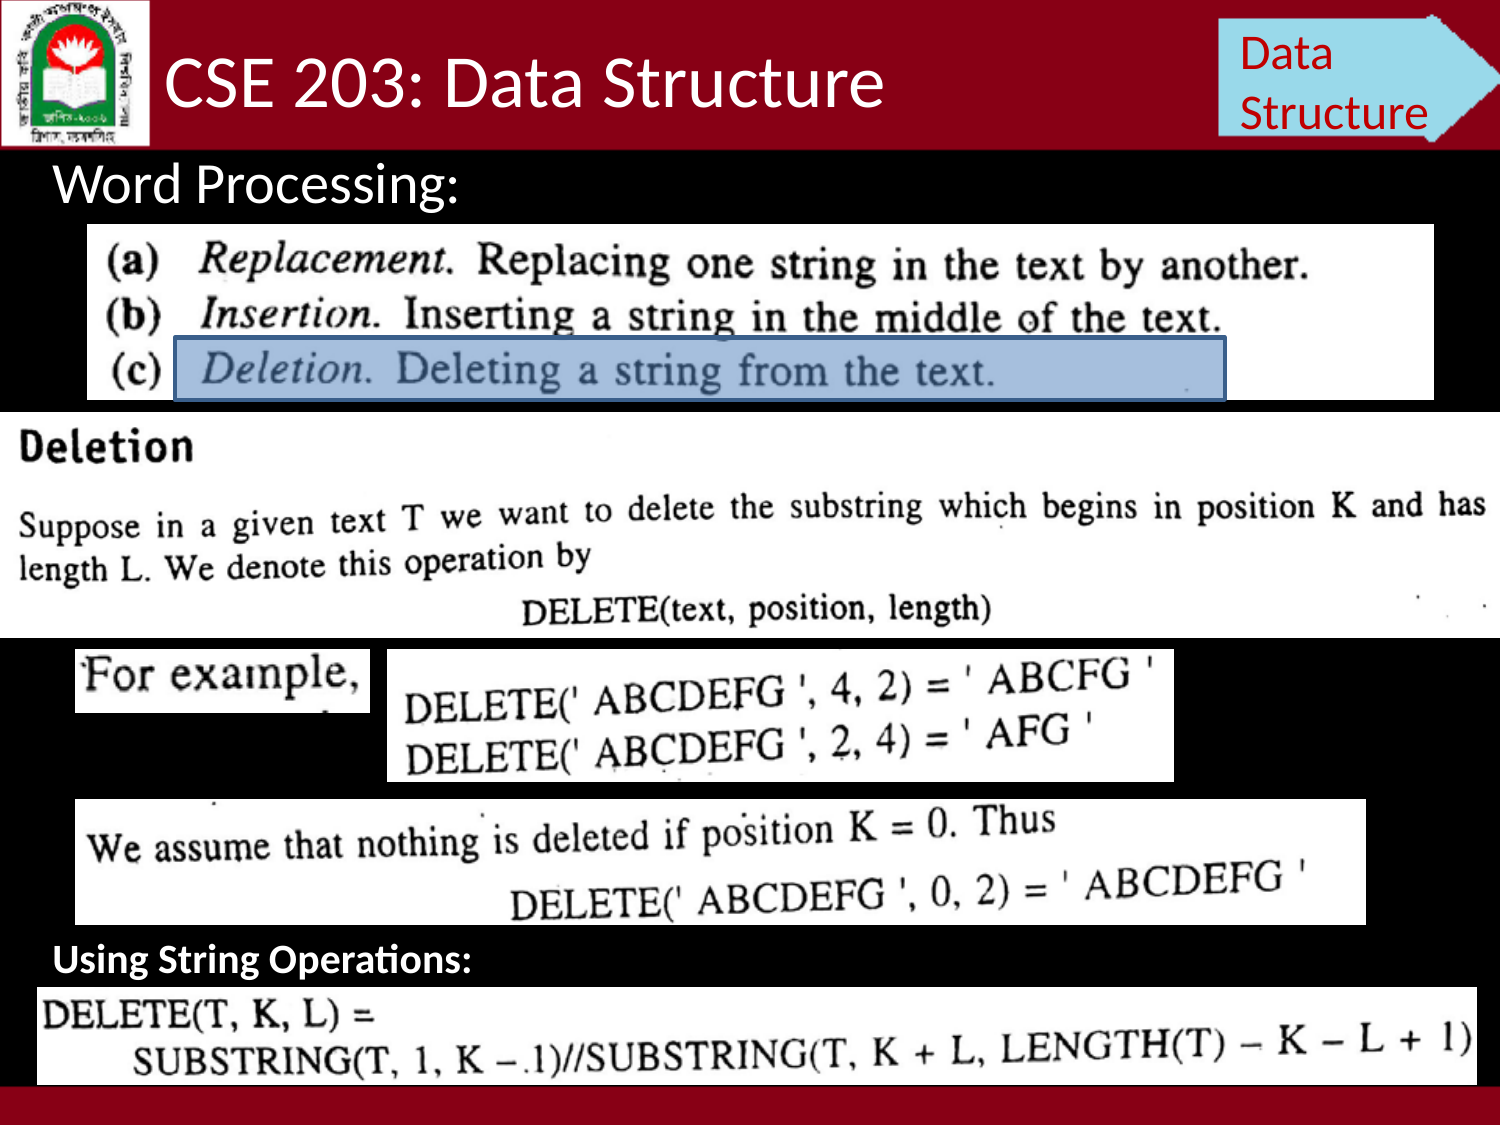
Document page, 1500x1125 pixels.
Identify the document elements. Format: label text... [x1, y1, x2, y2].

text_box Word Processing: [37, 137, 875, 223]
text_box Using String Operations: [37, 924, 813, 986]
text_box Data Structure [1224, 12, 1500, 148]
picture [0, 0, 1500, 1125]
text_box CSE 203: Data Structure [149, 24, 1213, 130]
